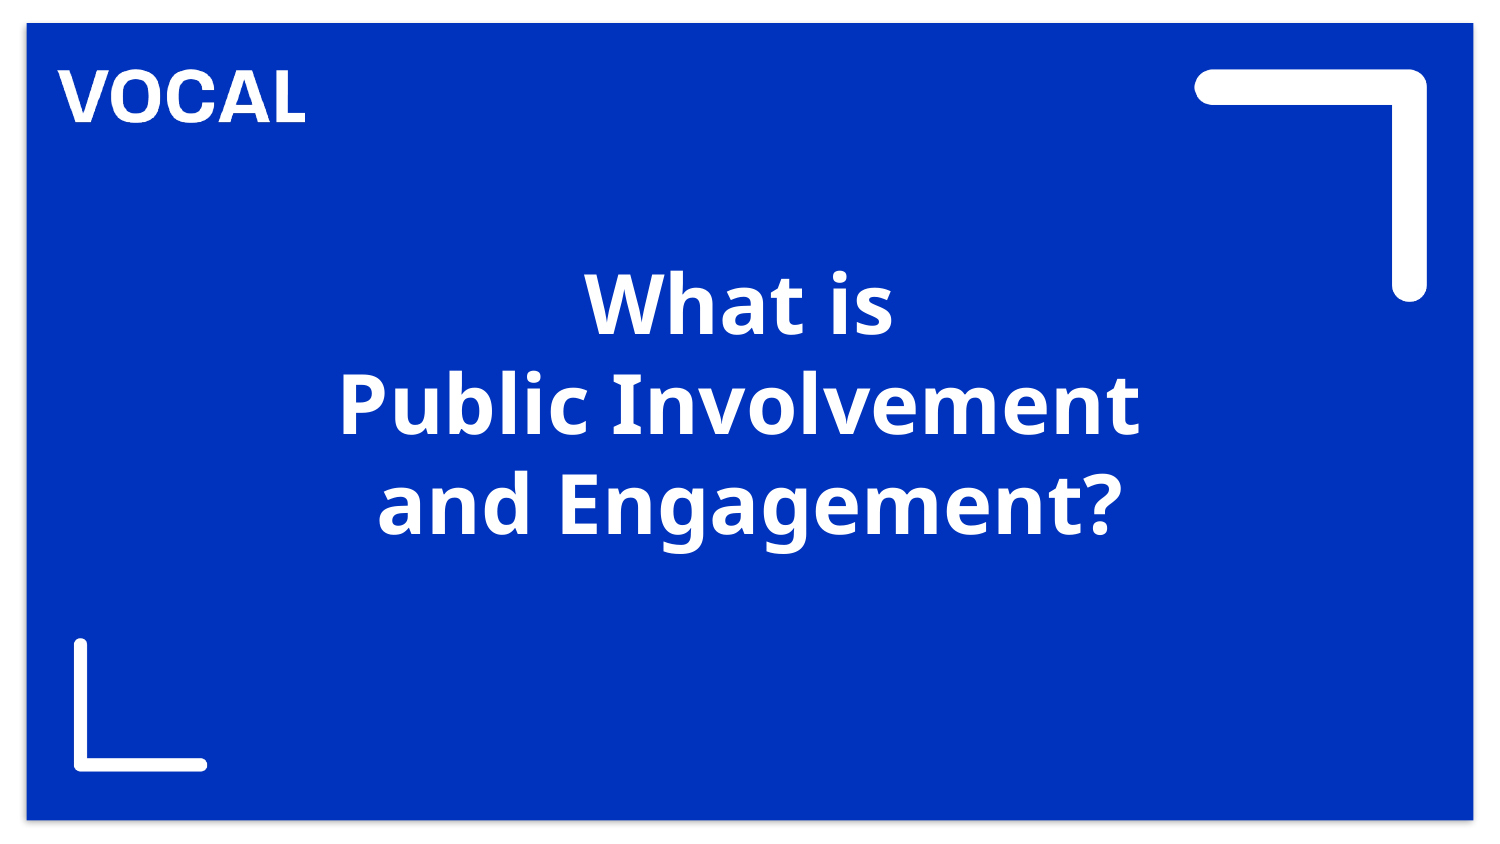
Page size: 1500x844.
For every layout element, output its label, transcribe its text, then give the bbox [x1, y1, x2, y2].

text_box [26, 22, 1474, 243]
picture [1194, 69, 1428, 303]
picture [8, 573, 271, 836]
text_box [26, 559, 1474, 821]
text_box What is Public Involvement and Engagement? [26, 243, 1474, 559]
picture [56, 69, 305, 123]
